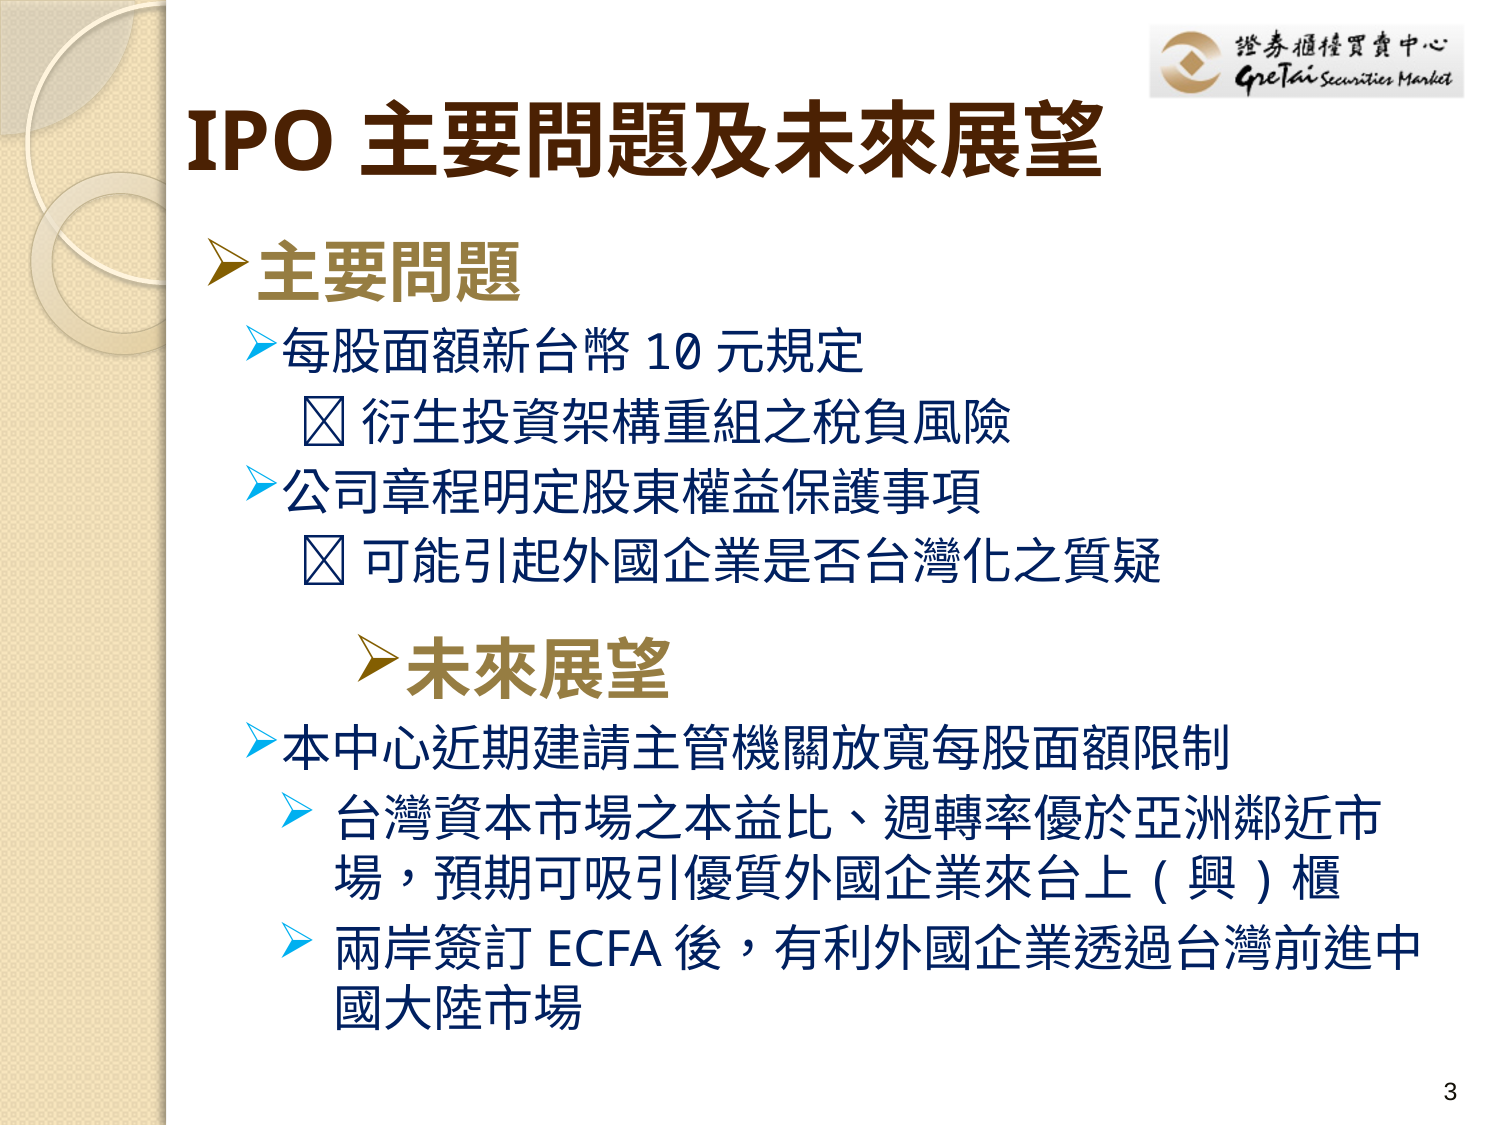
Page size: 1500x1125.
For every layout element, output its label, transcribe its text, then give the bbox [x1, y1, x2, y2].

picture [1151, 26, 1463, 54]
slide_number 3 [1413, 1034, 1488, 1113]
text_box 主要問題 每股面額新台幣10元規定 衍生投資架構重組之稅負風險 公司章程明定股東權益保護事項 可能引起外國企業是否台灣化之質疑 未來展望 本中心近期建請主管機關放寬每股面額限制 台灣資本市場之本益比、週轉率優於亞洲鄰近市場，預期可吸引優質外國企業來台上(興)櫃 兩岸簽訂ECFA後，有利外國企業透過台灣前進中國大陸市場 [187, 222, 1442, 1044]
title IPO主要問題及未來展望 [171, 54, 1465, 219]
